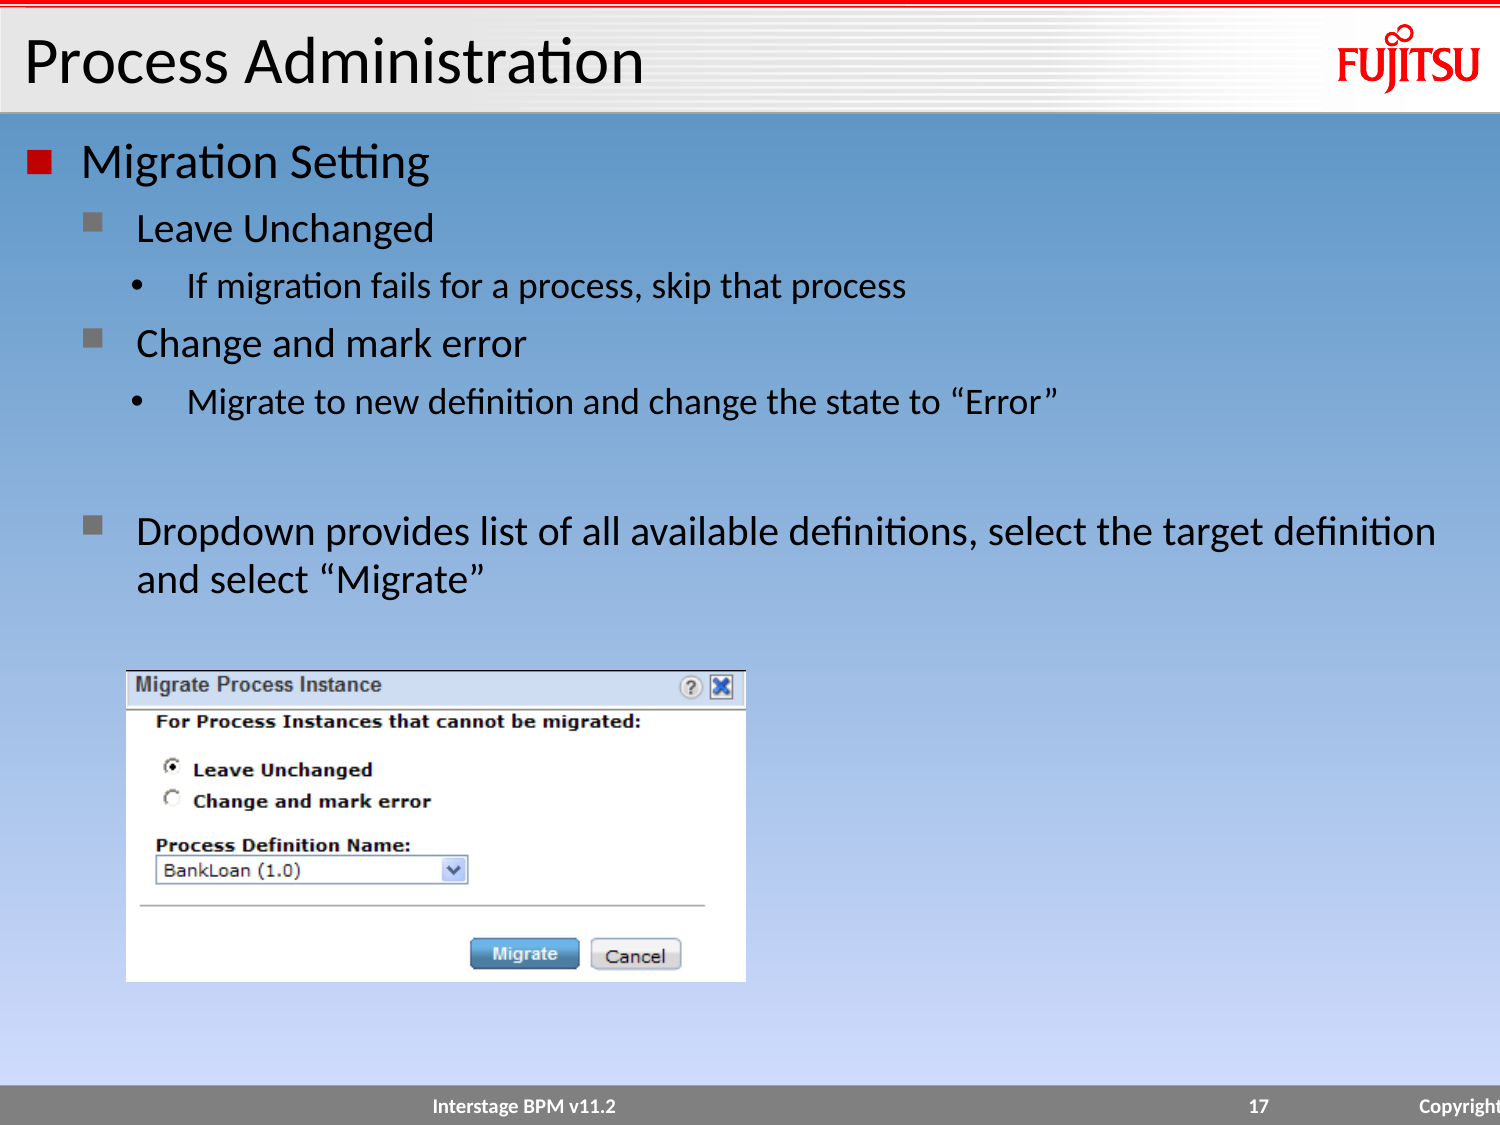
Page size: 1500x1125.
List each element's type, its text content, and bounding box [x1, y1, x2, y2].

title Process Administration [9, 0, 1318, 115]
picture [0, 8, 9, 112]
picture [126, 670, 746, 982]
picture [1318, 8, 1500, 112]
list Migration Setting Leave Unchanged If migration fails for a process, skip that process Change and mark error Migrate to new definition and change the state to “Error” Dropdown provides list of all available definitions, select the target definition and select “Migrate” [9, 125, 1490, 1075]
